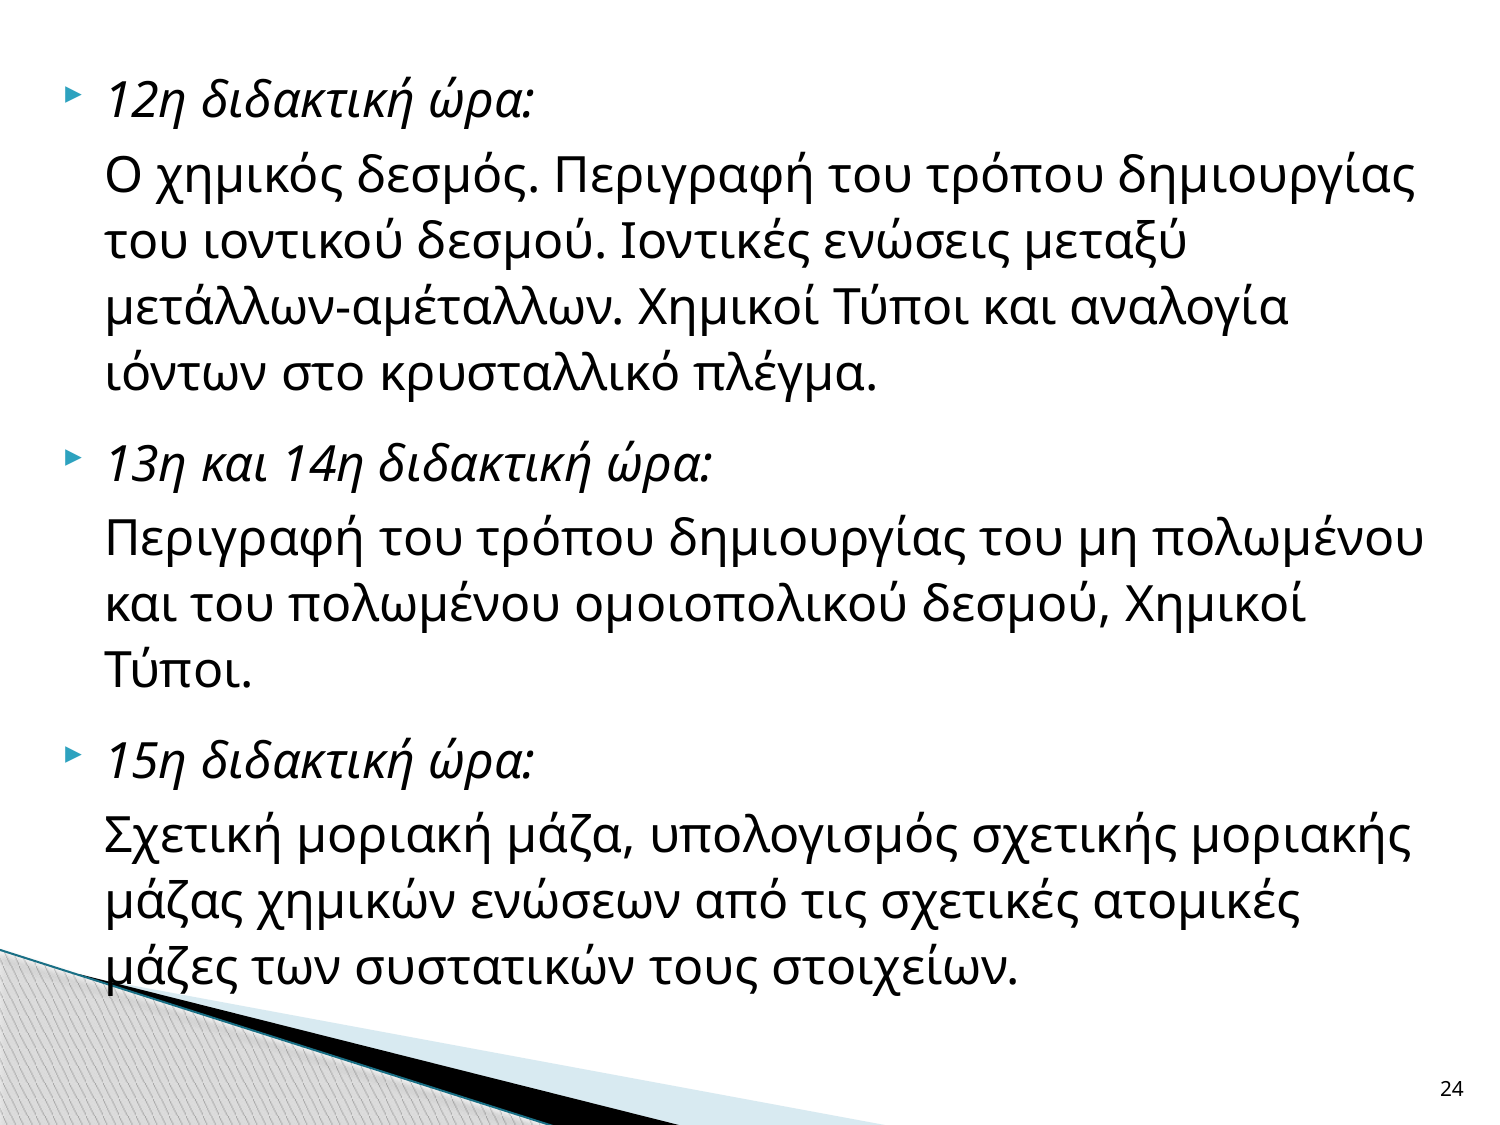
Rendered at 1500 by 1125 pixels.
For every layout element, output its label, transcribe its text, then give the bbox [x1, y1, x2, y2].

slide_number 24 [1418, 1051, 1479, 1112]
list 12η διδακτική ώρα: Ο χημικός δεσμός. Περιγραφή του τρόπου δημιουργίας του ιοντικού δεσμού. Ιοντικές ενώσεις μεταξύ μετάλλων-αμέταλλων. Χημικοί Τύποι και αναλογία ιόντων στο κρυσταλλικό πλέγμα. 13η και 14η διδακτική ώρα: Περιγραφή του τρόπου δημιουργίας του μη πολωμένου και του πολωμένου ομοιοπολικού δεσμού, Χημικοί Τύποι. 15η διδακτική ώρα: Σχετική μοριακή μάζα, υπολογισμός σχετικής μοριακής μάζας χημικών ενώσεων από τις σχετικές ατομικές μάζες των συστατικών τους στοιχείων. [29, 54, 1459, 1083]
